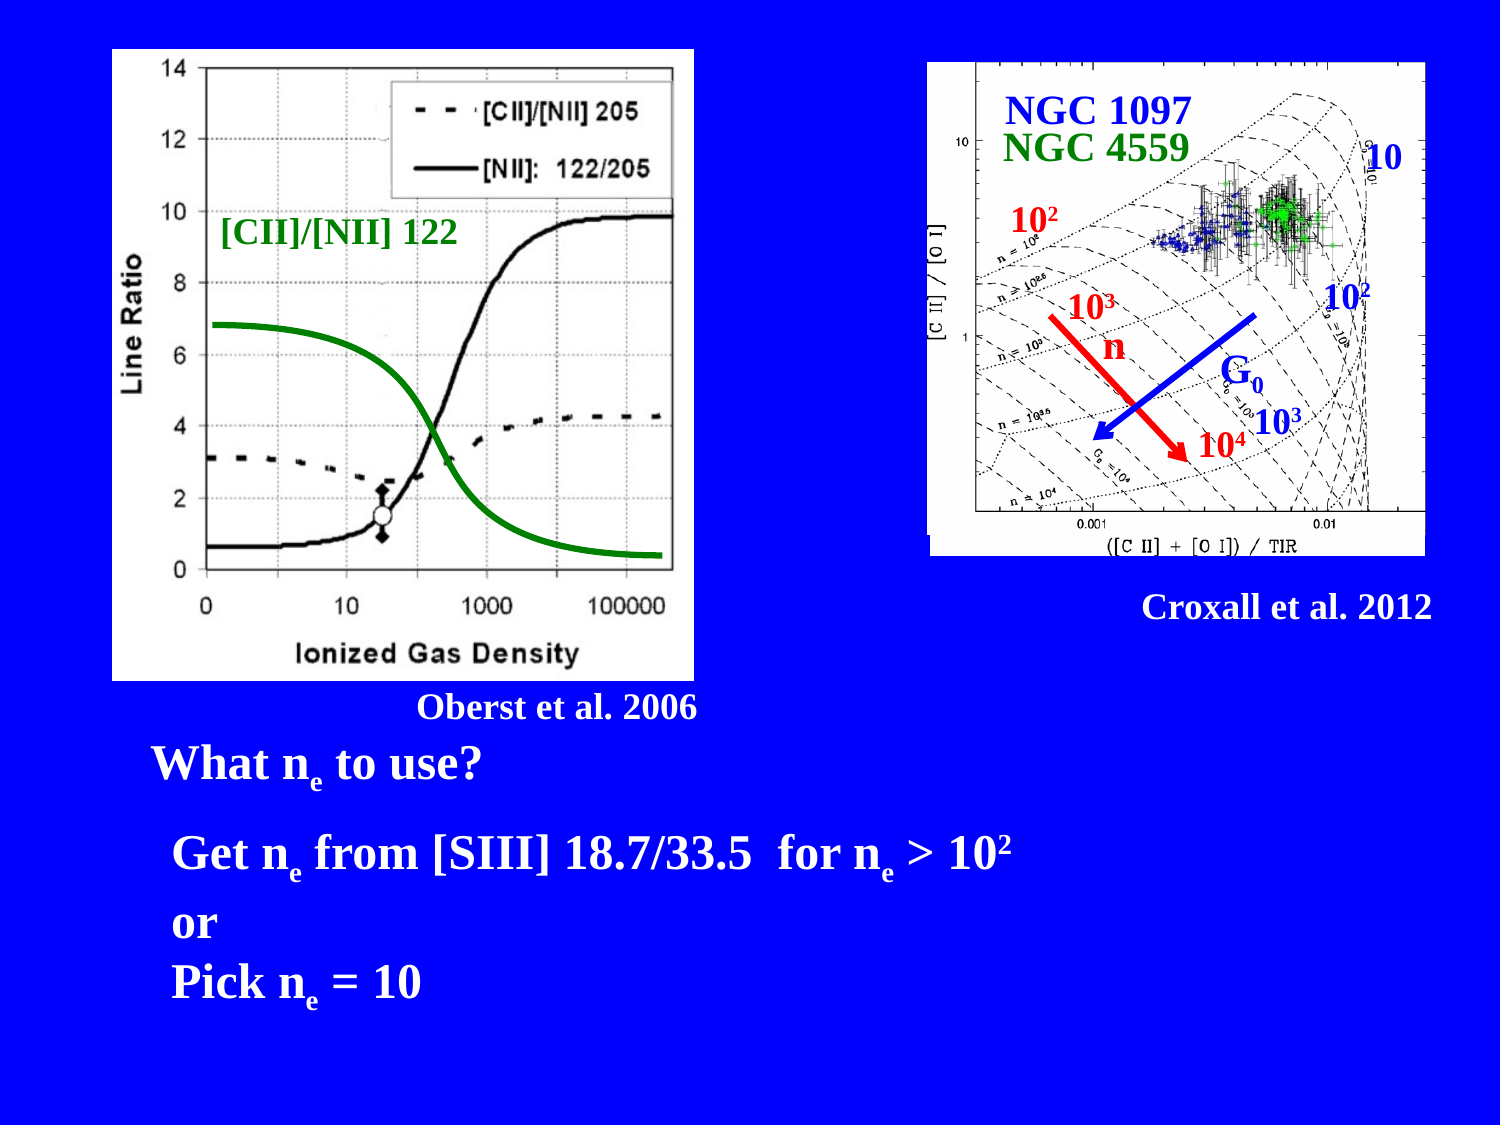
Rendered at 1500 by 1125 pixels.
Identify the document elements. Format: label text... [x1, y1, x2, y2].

text_box What ne to use? [135, 721, 512, 805]
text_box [212, 324, 663, 556]
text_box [1049, 315, 1188, 463]
picture [112, 49, 694, 681]
text_box Croxall et al. 2012 [1126, 574, 1448, 635]
picture [927, 62, 1426, 556]
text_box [1092, 314, 1256, 441]
text_box Get ne from [SIII] 18.7/33.5 for ne > 102 or Pick ne = 10 [156, 812, 1027, 1024]
text_box Oberst et al. 2006 [401, 674, 713, 735]
